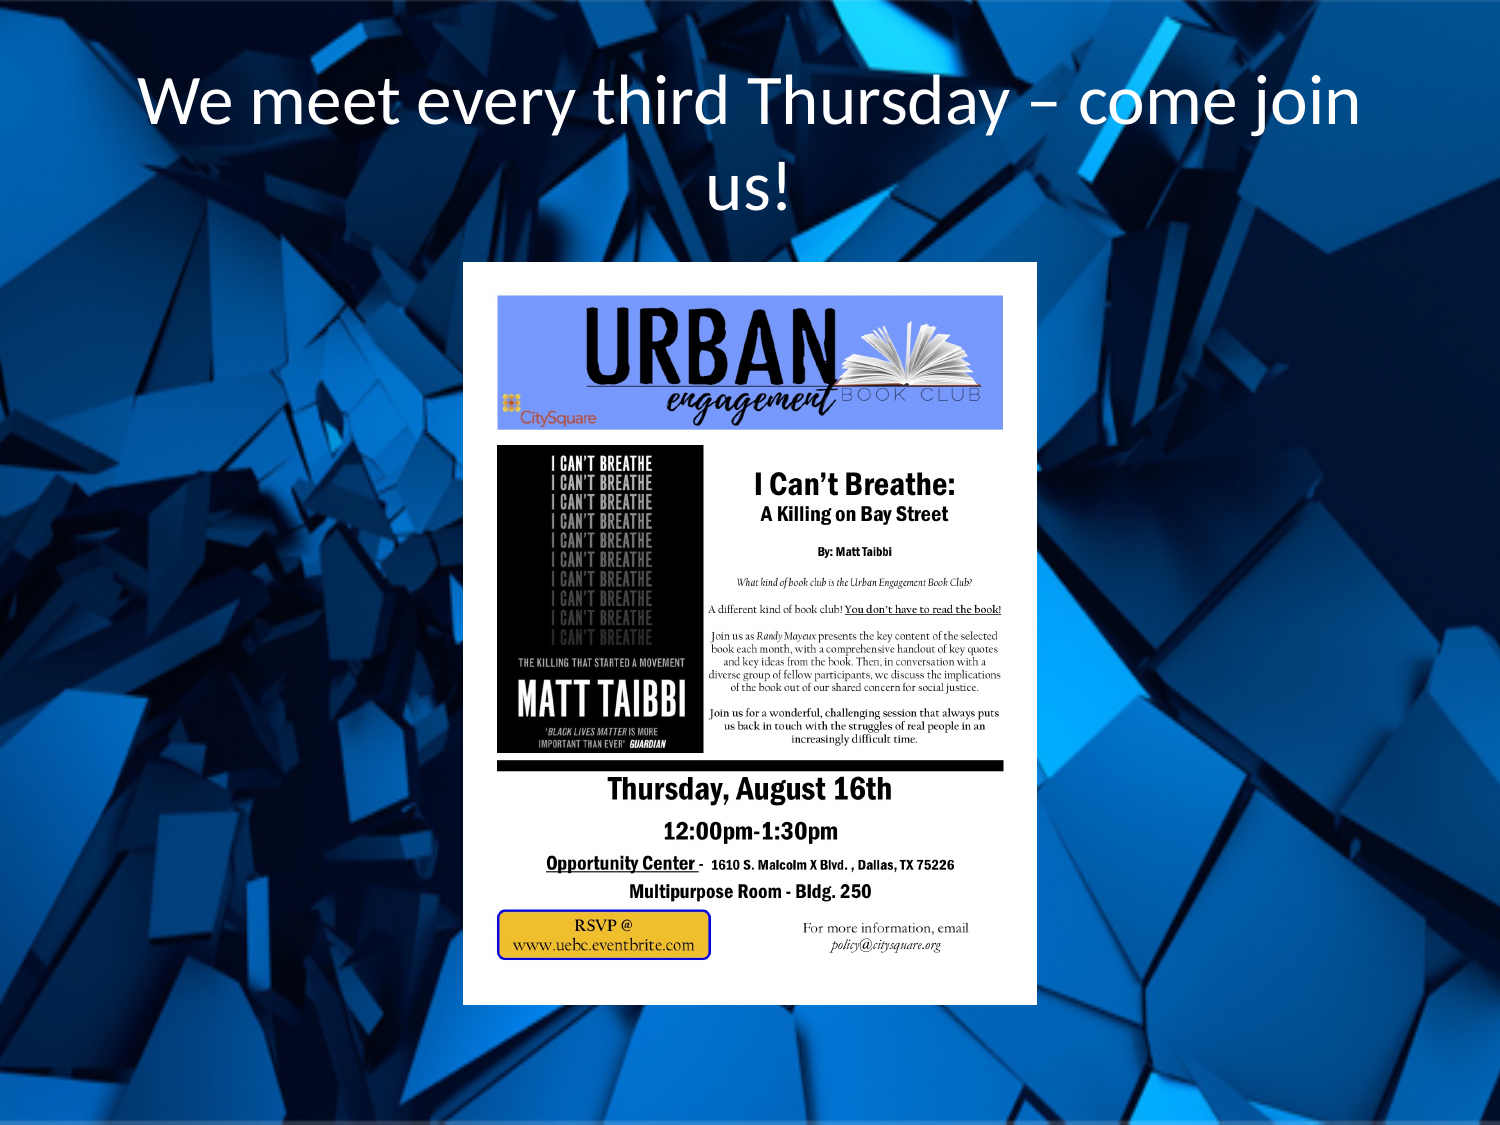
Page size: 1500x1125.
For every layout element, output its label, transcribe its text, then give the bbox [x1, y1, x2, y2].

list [74, 262, 1426, 1006]
title We meet every third Thursday – come join us! [75, 45, 1425, 233]
picture [0, 0, 1500, 1125]
picture [816, 233, 824, 238]
